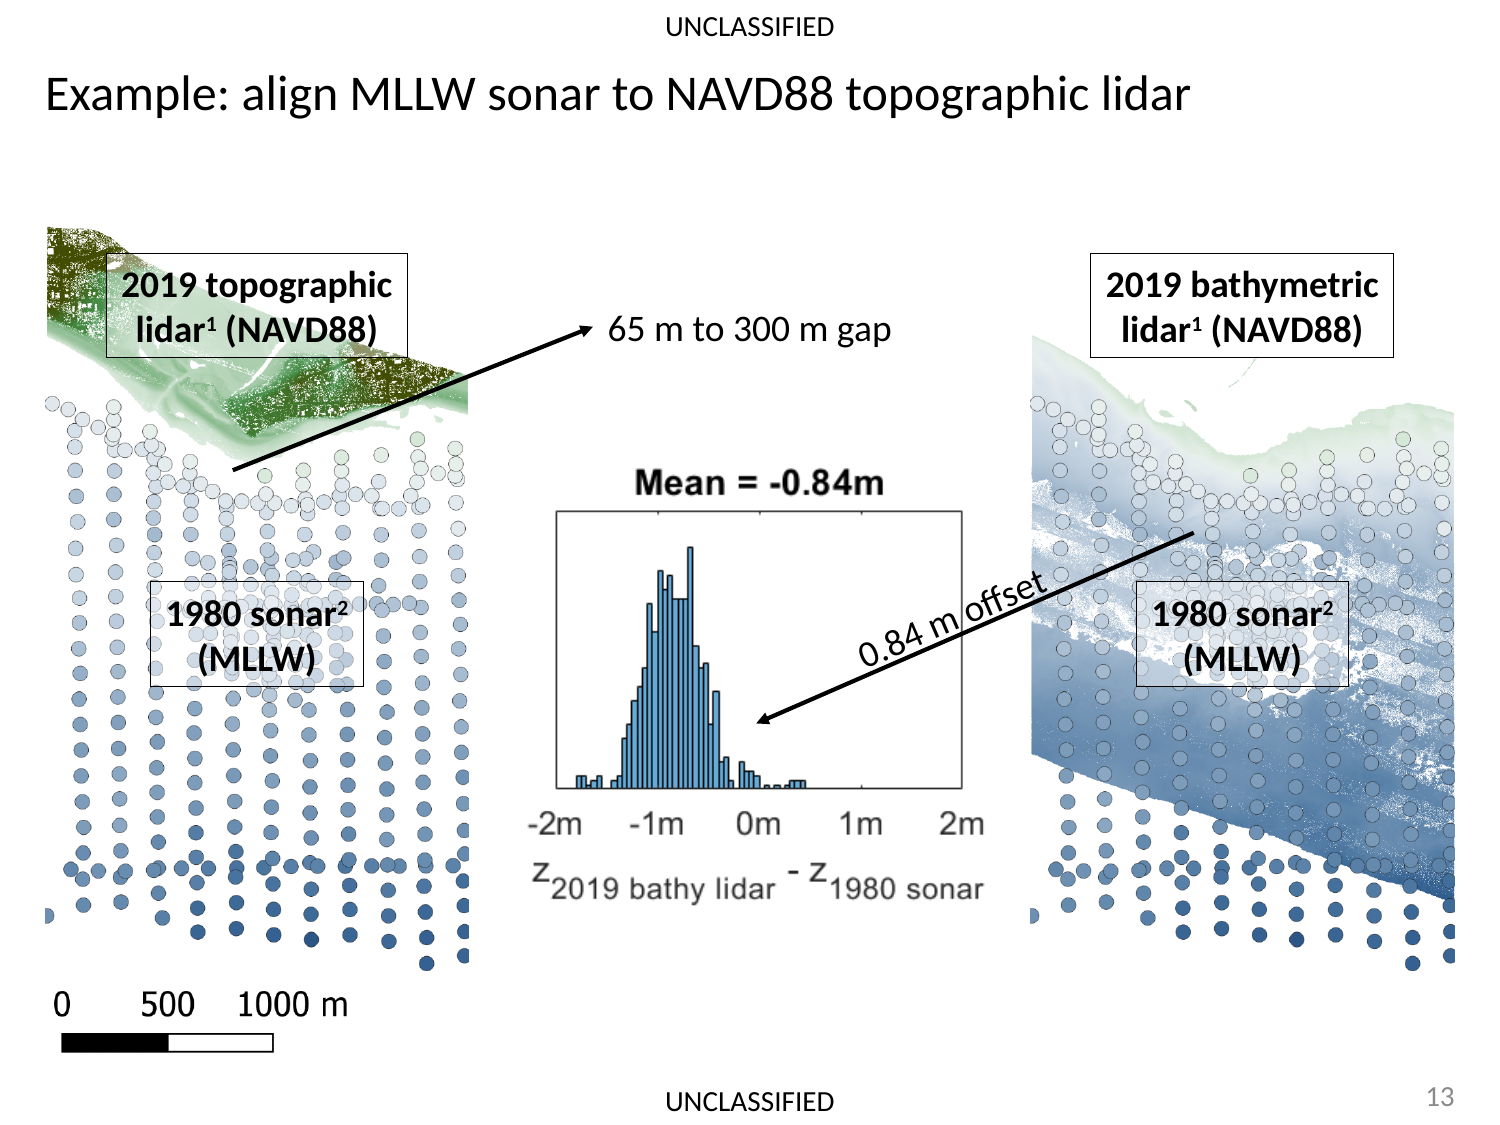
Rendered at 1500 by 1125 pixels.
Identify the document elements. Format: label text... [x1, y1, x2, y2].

slide_number 13 [1162, 1065, 1500, 1125]
text_box 65 m to 300 m gap [592, 296, 907, 357]
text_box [232, 327, 592, 471]
picture [1030, 224, 1455, 976]
title Example: align MLLW sonar to NAVD88 topographic lidar [0, 59, 1500, 130]
picture [487, 456, 1013, 907]
picture [44, 224, 469, 1057]
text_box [756, 532, 1194, 724]
